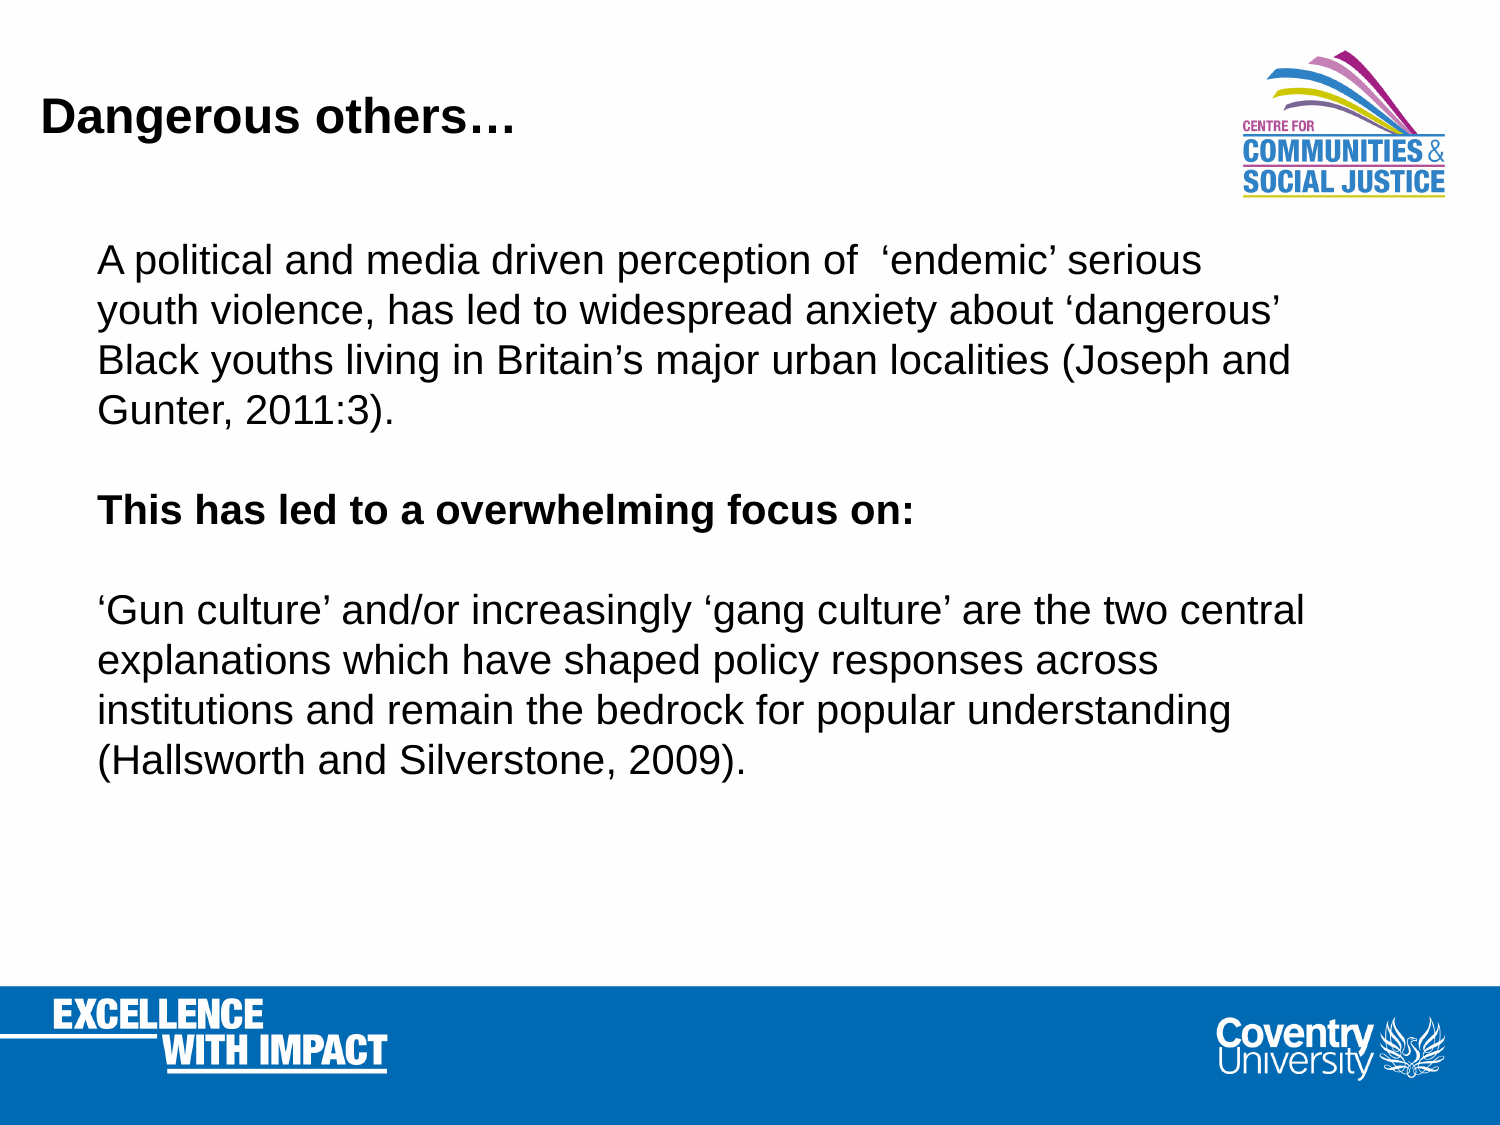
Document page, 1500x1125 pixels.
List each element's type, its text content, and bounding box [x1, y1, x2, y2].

picture [0, 0, 1500, 1125]
text_box A political and media driven perception of ‘endemic’ serious youth violence, has led to widespread anxiety about ‘dangerous’ Black youths living in Britain’s major urban localities (Joseph and Gunter, 2011:3). This has led to a overwhelming focus on: ‘Gun culture’ and/or increasingly ‘gang culture’ are the two central explanations which have shaped policy responses across institutions and remain the bedrock for popular understanding (Hallsworth and Silverstone, 2009). [82, 225, 1323, 1071]
text_box Dangerous others… [25, 75, 1414, 151]
